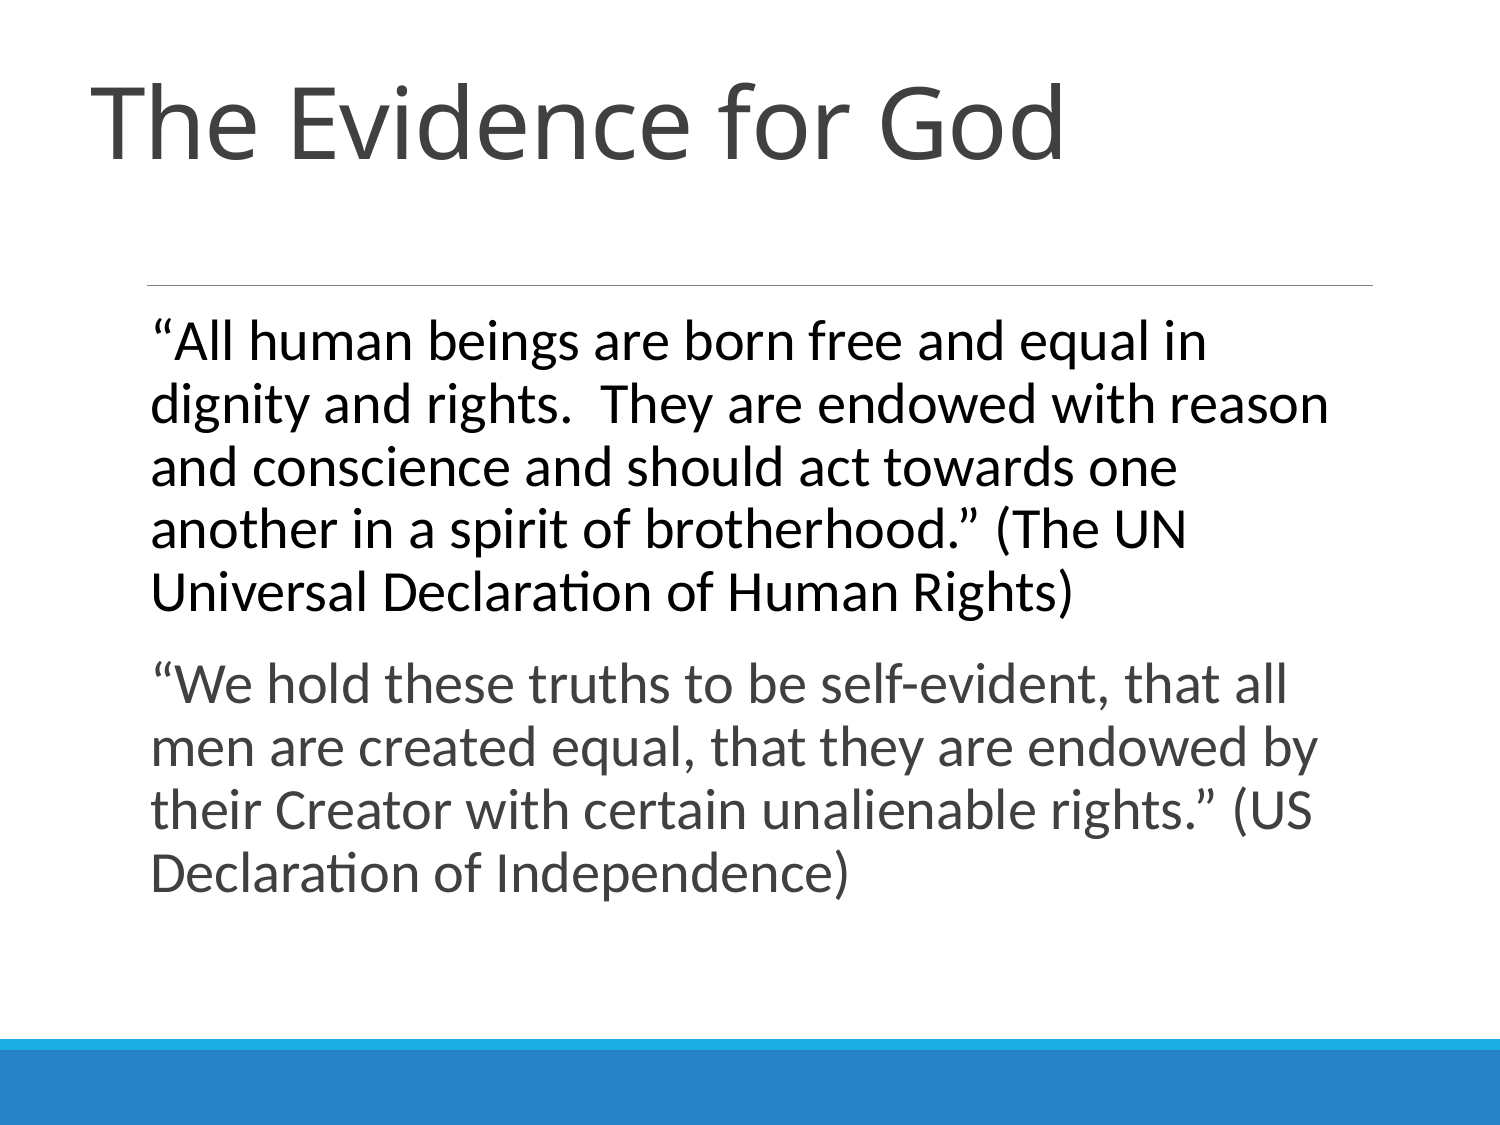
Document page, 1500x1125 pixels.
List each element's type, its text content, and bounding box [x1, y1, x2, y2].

list “All human beings are born free and equal in dignity and rights. They are endowed with reason and conscience and should act towards one another in a spirit of brotherhood.” (The UN Universal Declaration of Human Rights) “We hold these truths to be self-evident, that all men are created equal, that they are endowed by their Creator with certain unalienable rights.” (US Declaration of Independence) [135, 302, 1373, 963]
title The Evidence for God [75, 52, 1263, 188]
